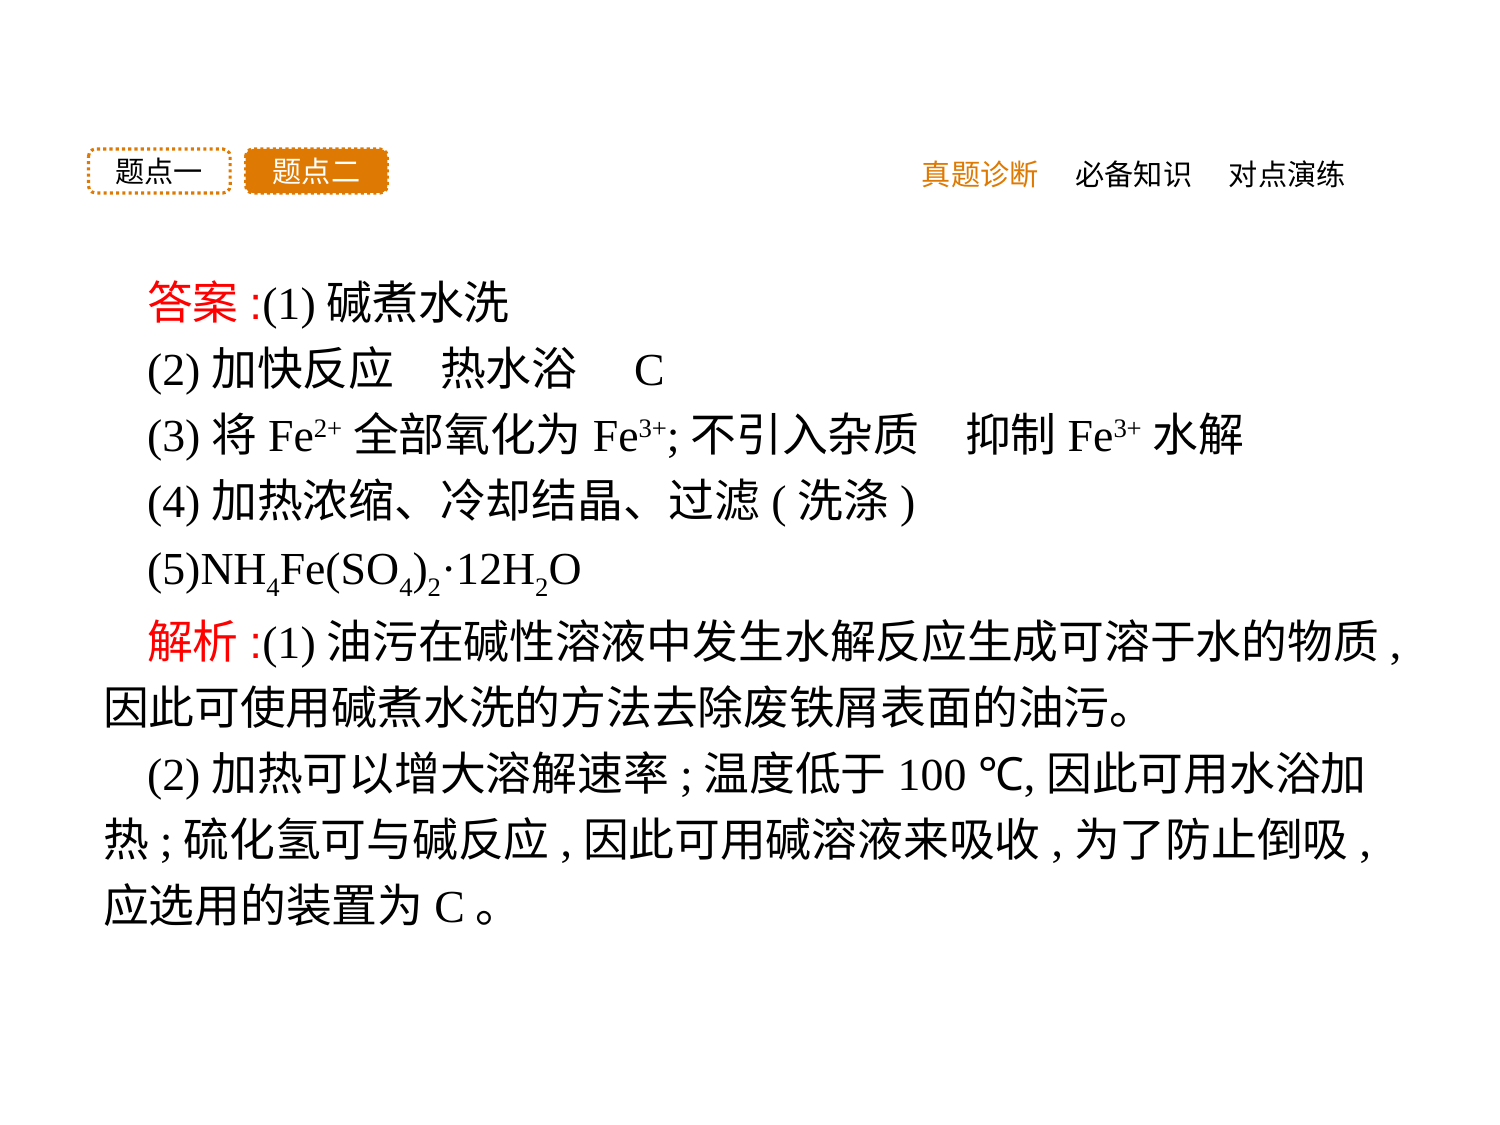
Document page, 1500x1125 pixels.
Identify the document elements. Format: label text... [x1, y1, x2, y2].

text_box 必备知识 [1057, 148, 1210, 199]
text_box 答案:(1)碱煮水洗 (2)加快反应 热水浴 C (3)将Fe2+全部氧化为Fe3+;不引入杂质 抑制Fe3+水解 (4)加热浓缩、冷却结晶、过滤(洗涤) (5)NH4Fe(SO4)2·12H2O 解析:(1)油污在碱性溶液中发生水解反应生成可溶于水的物质,因此可使用碱煮水洗的方法去除废铁屑表面的油污。 (2)加热可以增大溶解速率;温度低于100 ℃,因此可用水浴加热;硫化氢可与碱反应,因此可用碱溶液来吸收,为了防止倒吸,应选用的装置为C。 [88, 255, 1422, 939]
text_box 真题诊断 [903, 148, 1057, 199]
text_box 题点二 [243, 146, 390, 196]
text_box 对点演练 [1210, 148, 1365, 199]
text_box 题点一 [86, 146, 233, 196]
